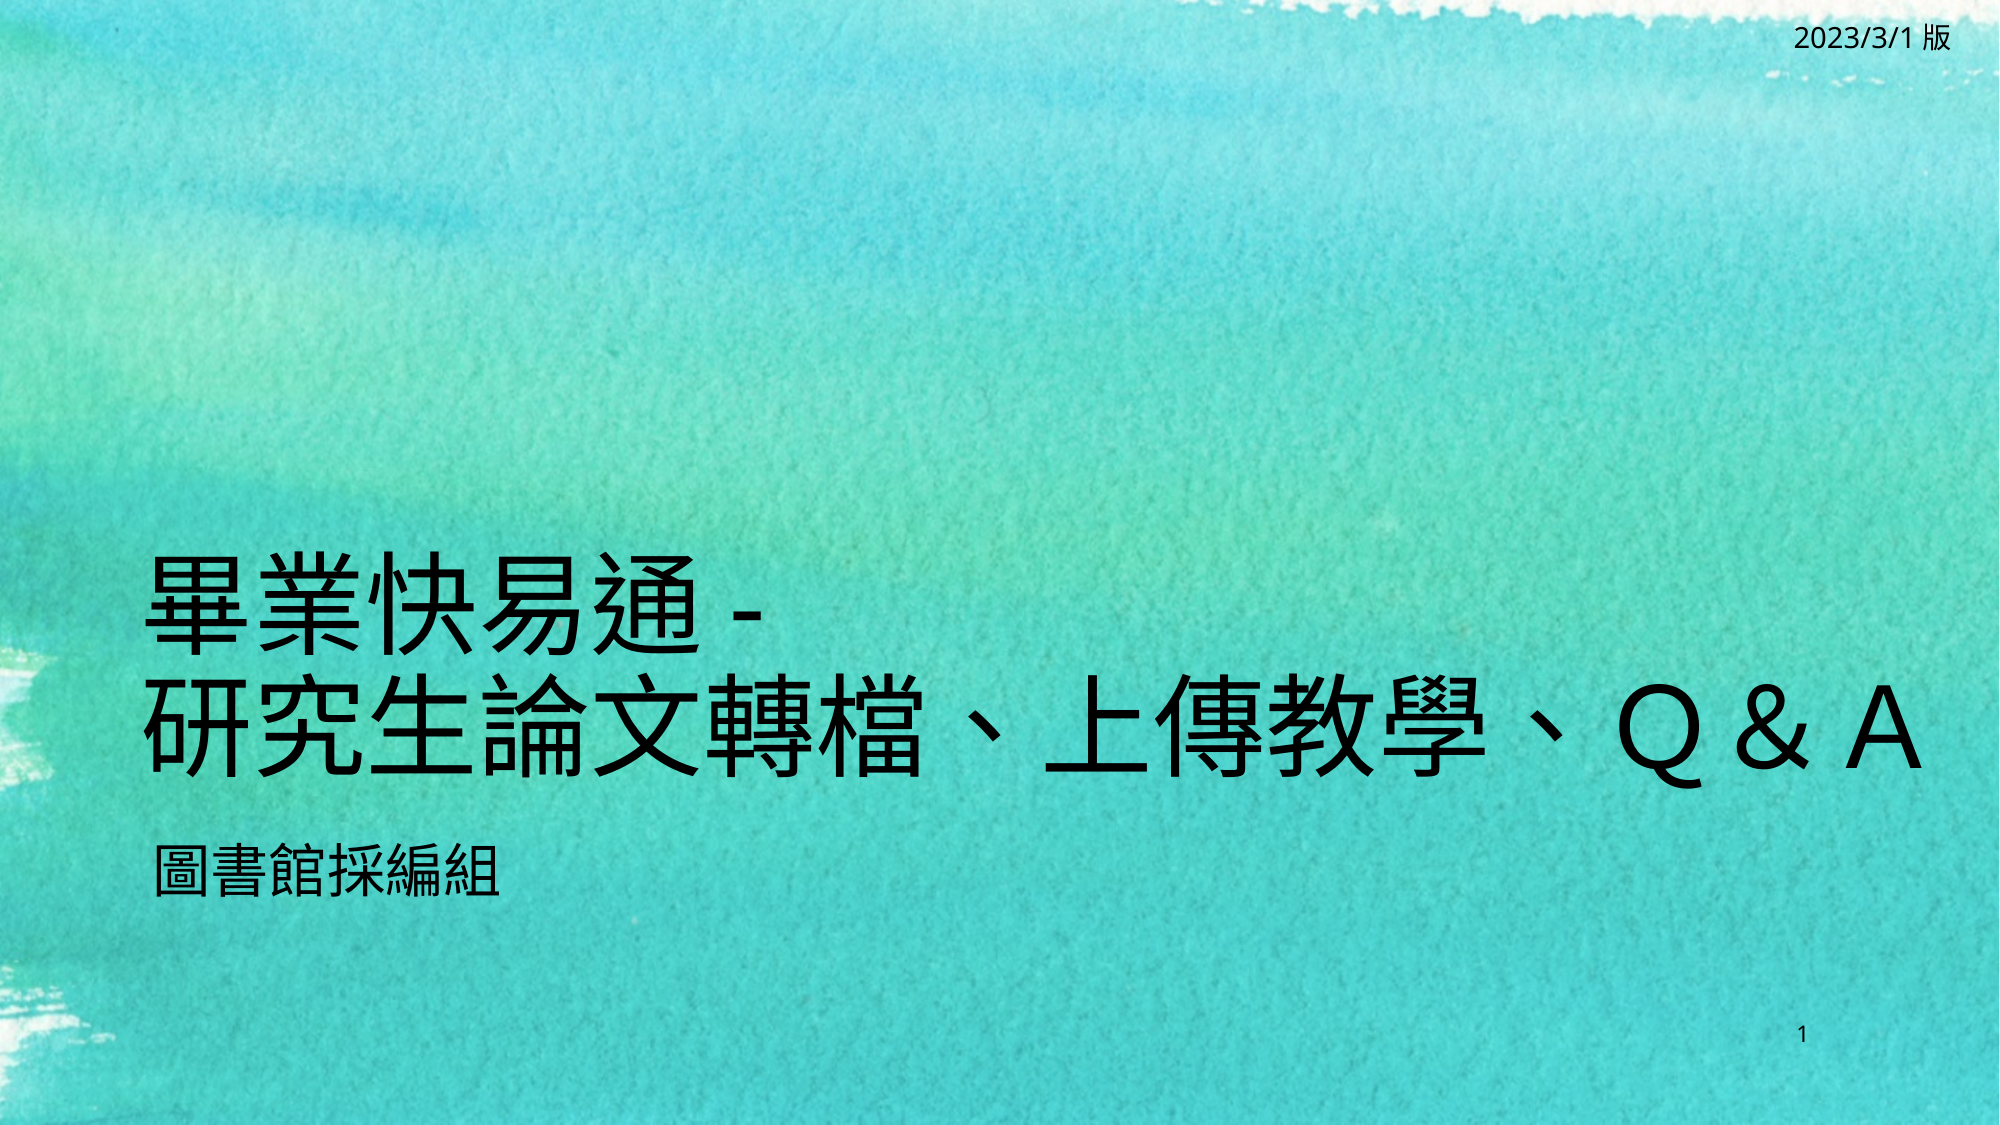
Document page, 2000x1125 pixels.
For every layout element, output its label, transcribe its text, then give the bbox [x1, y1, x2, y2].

text_box 2023/3/1版 [1778, 12, 1967, 63]
title 畢業快易通- 研究生論文轉檔、上傳教學、Ｑ＆Ａ [125, 224, 1957, 800]
slide_number 1 [1662, 1012, 1825, 1058]
subtitle 圖書館採編組 [137, 834, 1488, 1010]
picture [0, 0, 2000, 1125]
